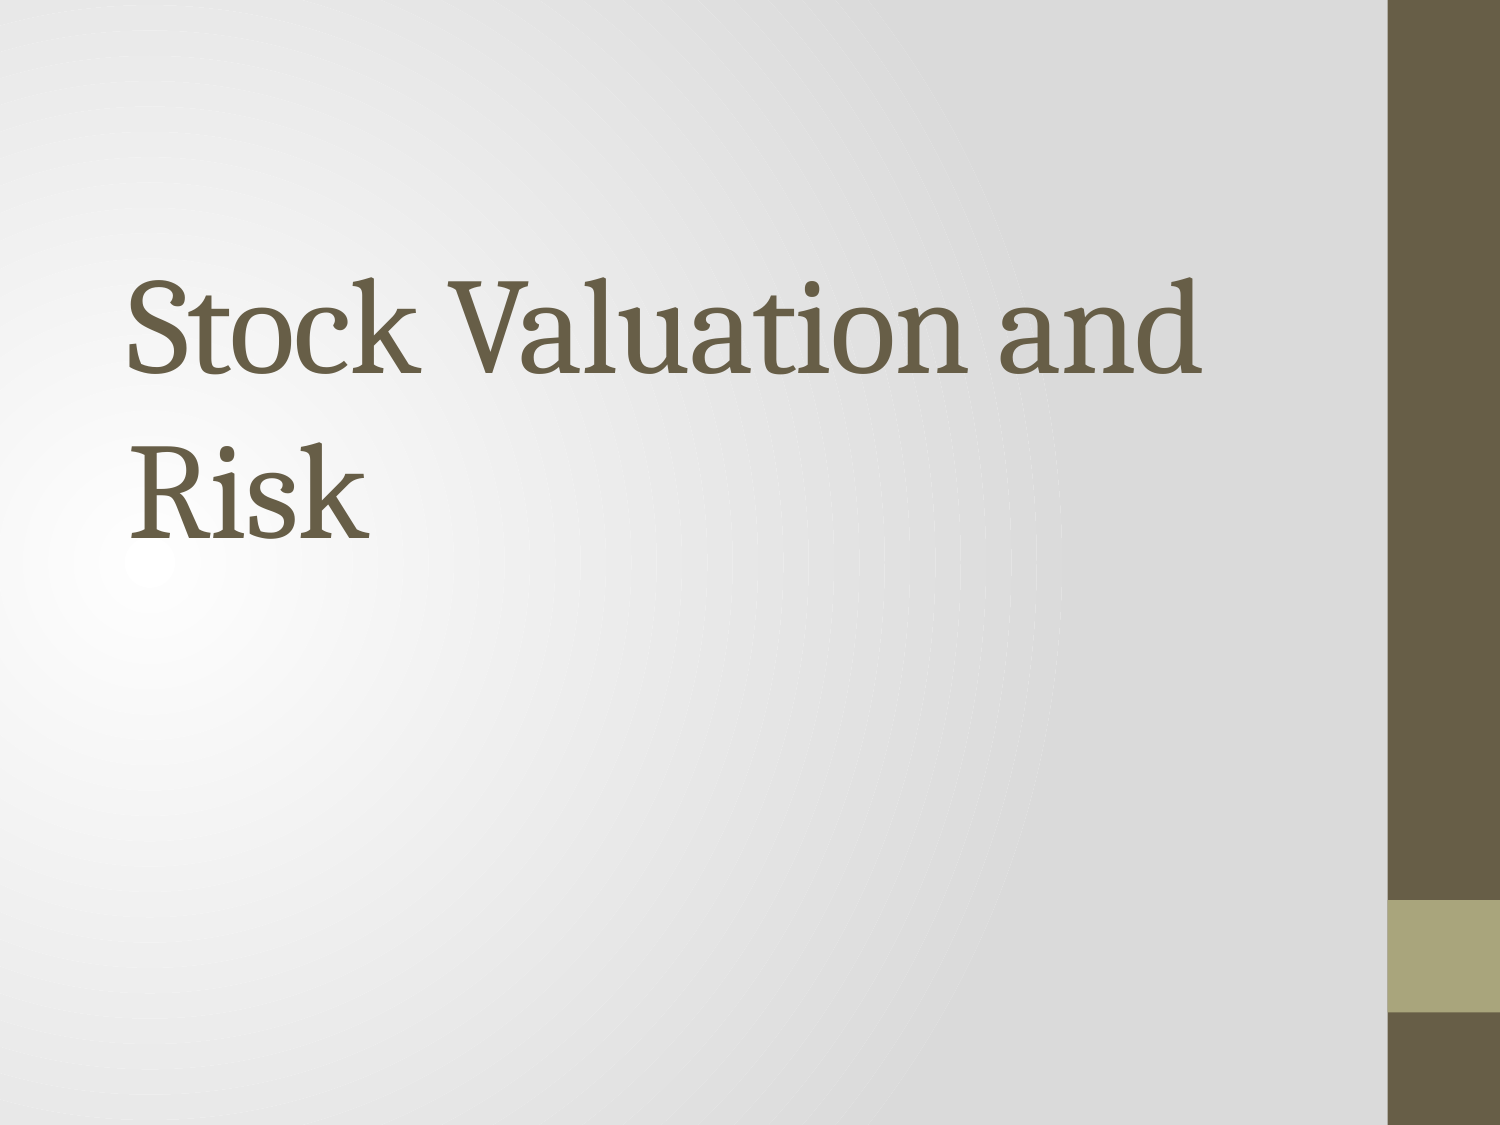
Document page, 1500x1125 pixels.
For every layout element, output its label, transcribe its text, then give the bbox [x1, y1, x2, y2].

title Stock Valuation and Risk [112, 312, 1350, 738]
